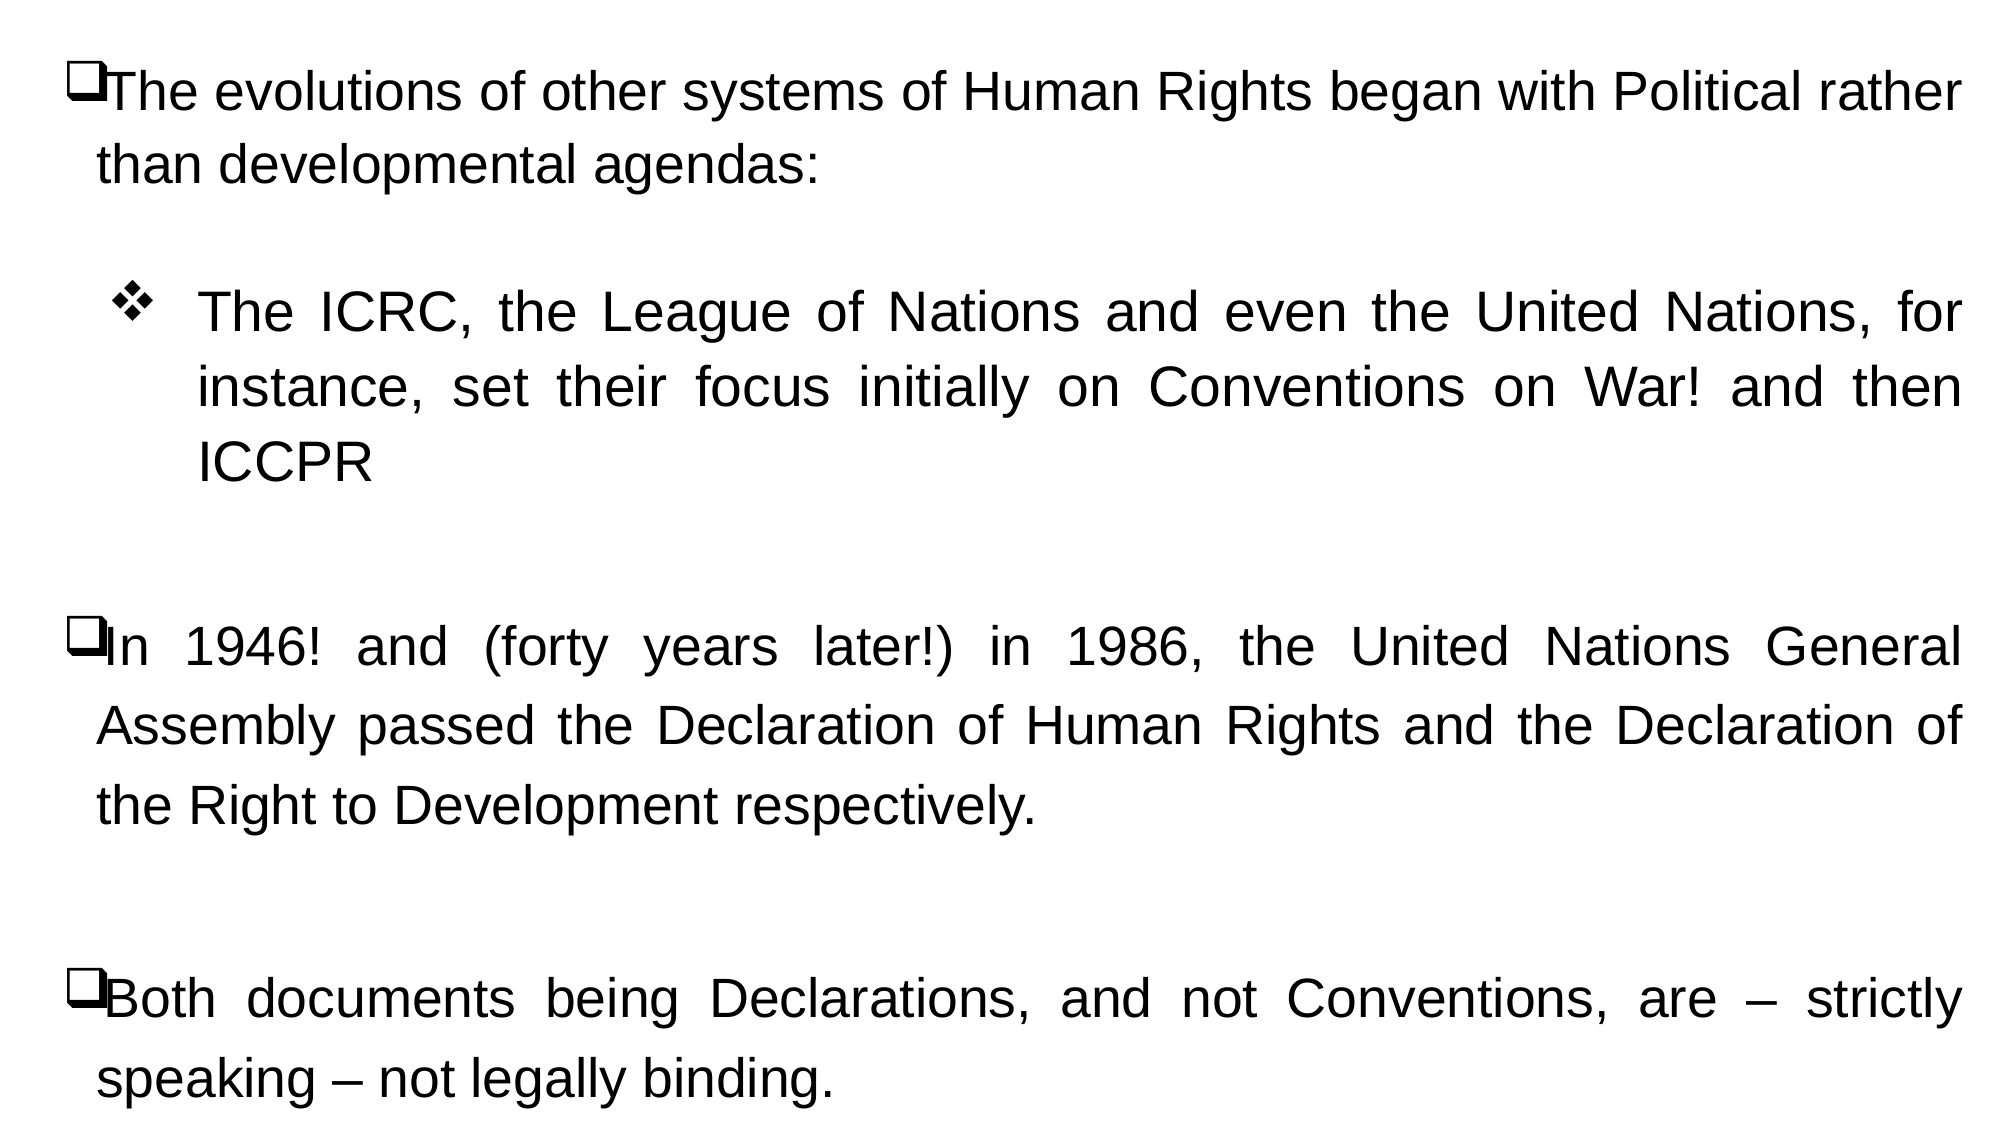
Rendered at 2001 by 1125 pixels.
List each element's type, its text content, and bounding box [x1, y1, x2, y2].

list The evolutions of other systems of Human Rights began with Political rather than developmental agendas: The ICRC, the League of Nations and even the United Nations, for instance, set their focus initially on Conventions on War! and then ICCPR In 1946! and (forty years later!) in 1986, the United Nations General Assembly passed the Declaration of Human Rights and the Declaration of the Right to Development respectively. Both documents being Declarations, and not Conventions, are – strictly speaking – not legally binding. [47, 40, 1980, 1125]
